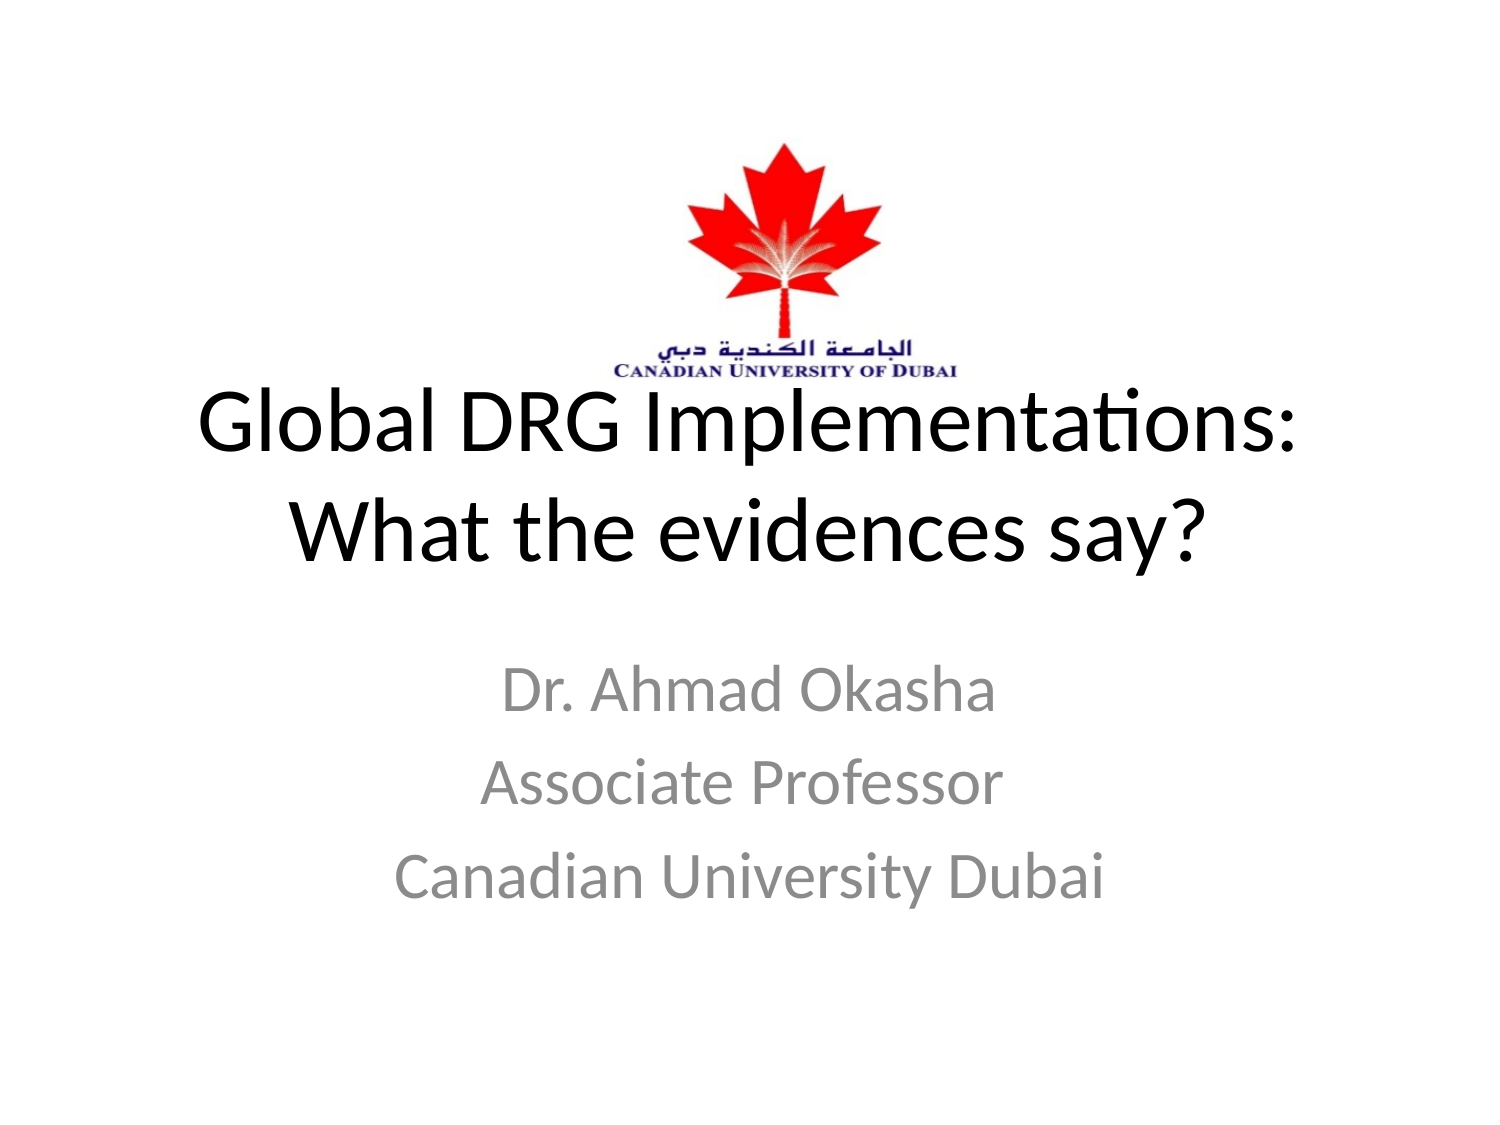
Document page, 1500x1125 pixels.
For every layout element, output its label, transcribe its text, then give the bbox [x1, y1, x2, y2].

picture [599, 137, 972, 388]
subtitle Dr. Ahmad Okasha Associate Professor Canadian University Dubai [225, 637, 1275, 925]
title Global DRG Implementations: What the evidences say? [112, 349, 1388, 591]
